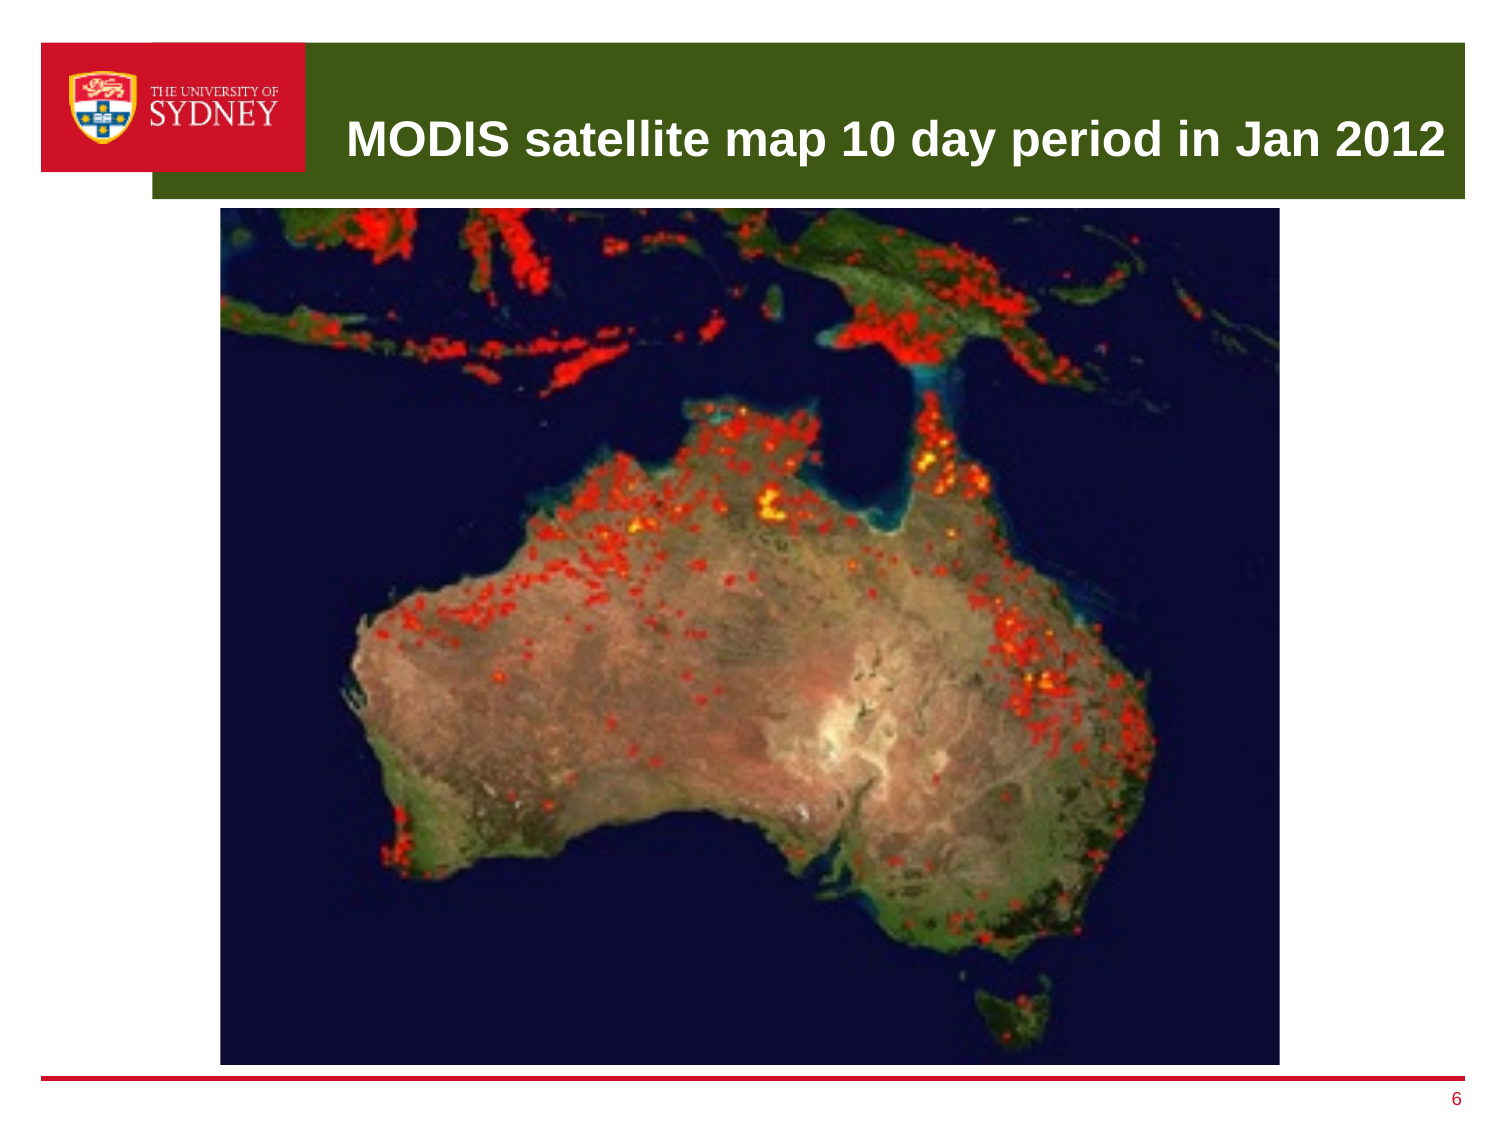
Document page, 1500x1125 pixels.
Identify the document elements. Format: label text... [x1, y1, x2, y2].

picture [220, 207, 1280, 1065]
picture [69, 71, 278, 144]
title MODIS satellite map 10 day period in Jan 2012 [304, 70, 1463, 175]
slide_number 6 [1421, 1080, 1463, 1116]
